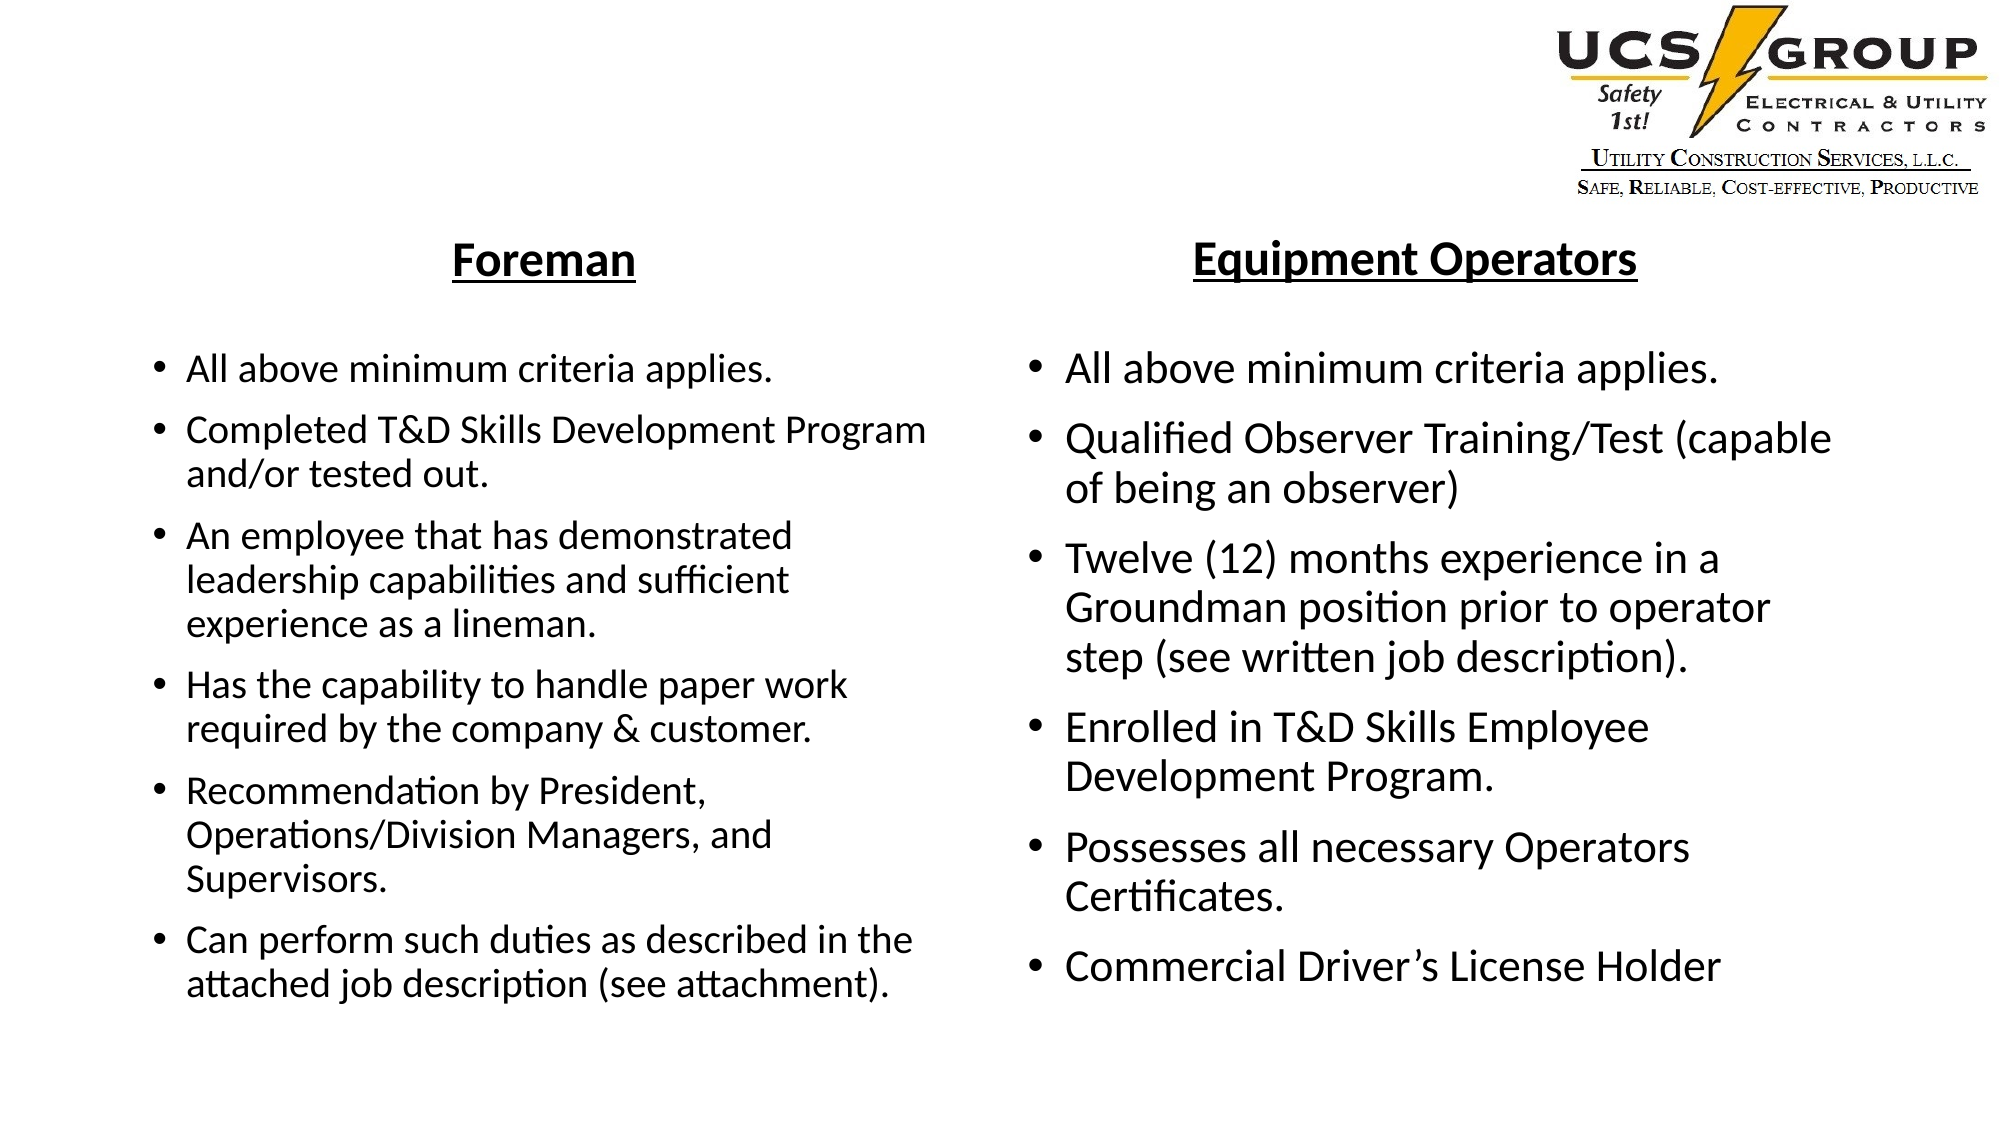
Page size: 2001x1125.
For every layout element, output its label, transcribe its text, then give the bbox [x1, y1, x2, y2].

list Foreman [121, 159, 968, 295]
list All above minimum criteria applies. Completed T&D Skills Development Program and/or tested out. An employee that has demonstrated leadership capabilities and sufficient experience as a lineman. Has the capability to handle paper work required by the company & customer. Recommendation by President, Operations/Division Managers, and Supervisors. Can perform such duties as described in the attached job description (see attachment). [137, 339, 984, 1016]
list Equipment Operators [967, 179, 1863, 369]
list All above minimum criteria applies. Qualified Observer Training/Test (capable of being an observer) Twelve (12) months experience in a Groundman position prior to operator step (see written job description). Enrolled in T&D Skills Employee Development Program. Possesses all necessary Operators Certificates. Commercial Driver’s License Holder [1012, 369, 1863, 997]
picture [1545, 0, 2000, 212]
